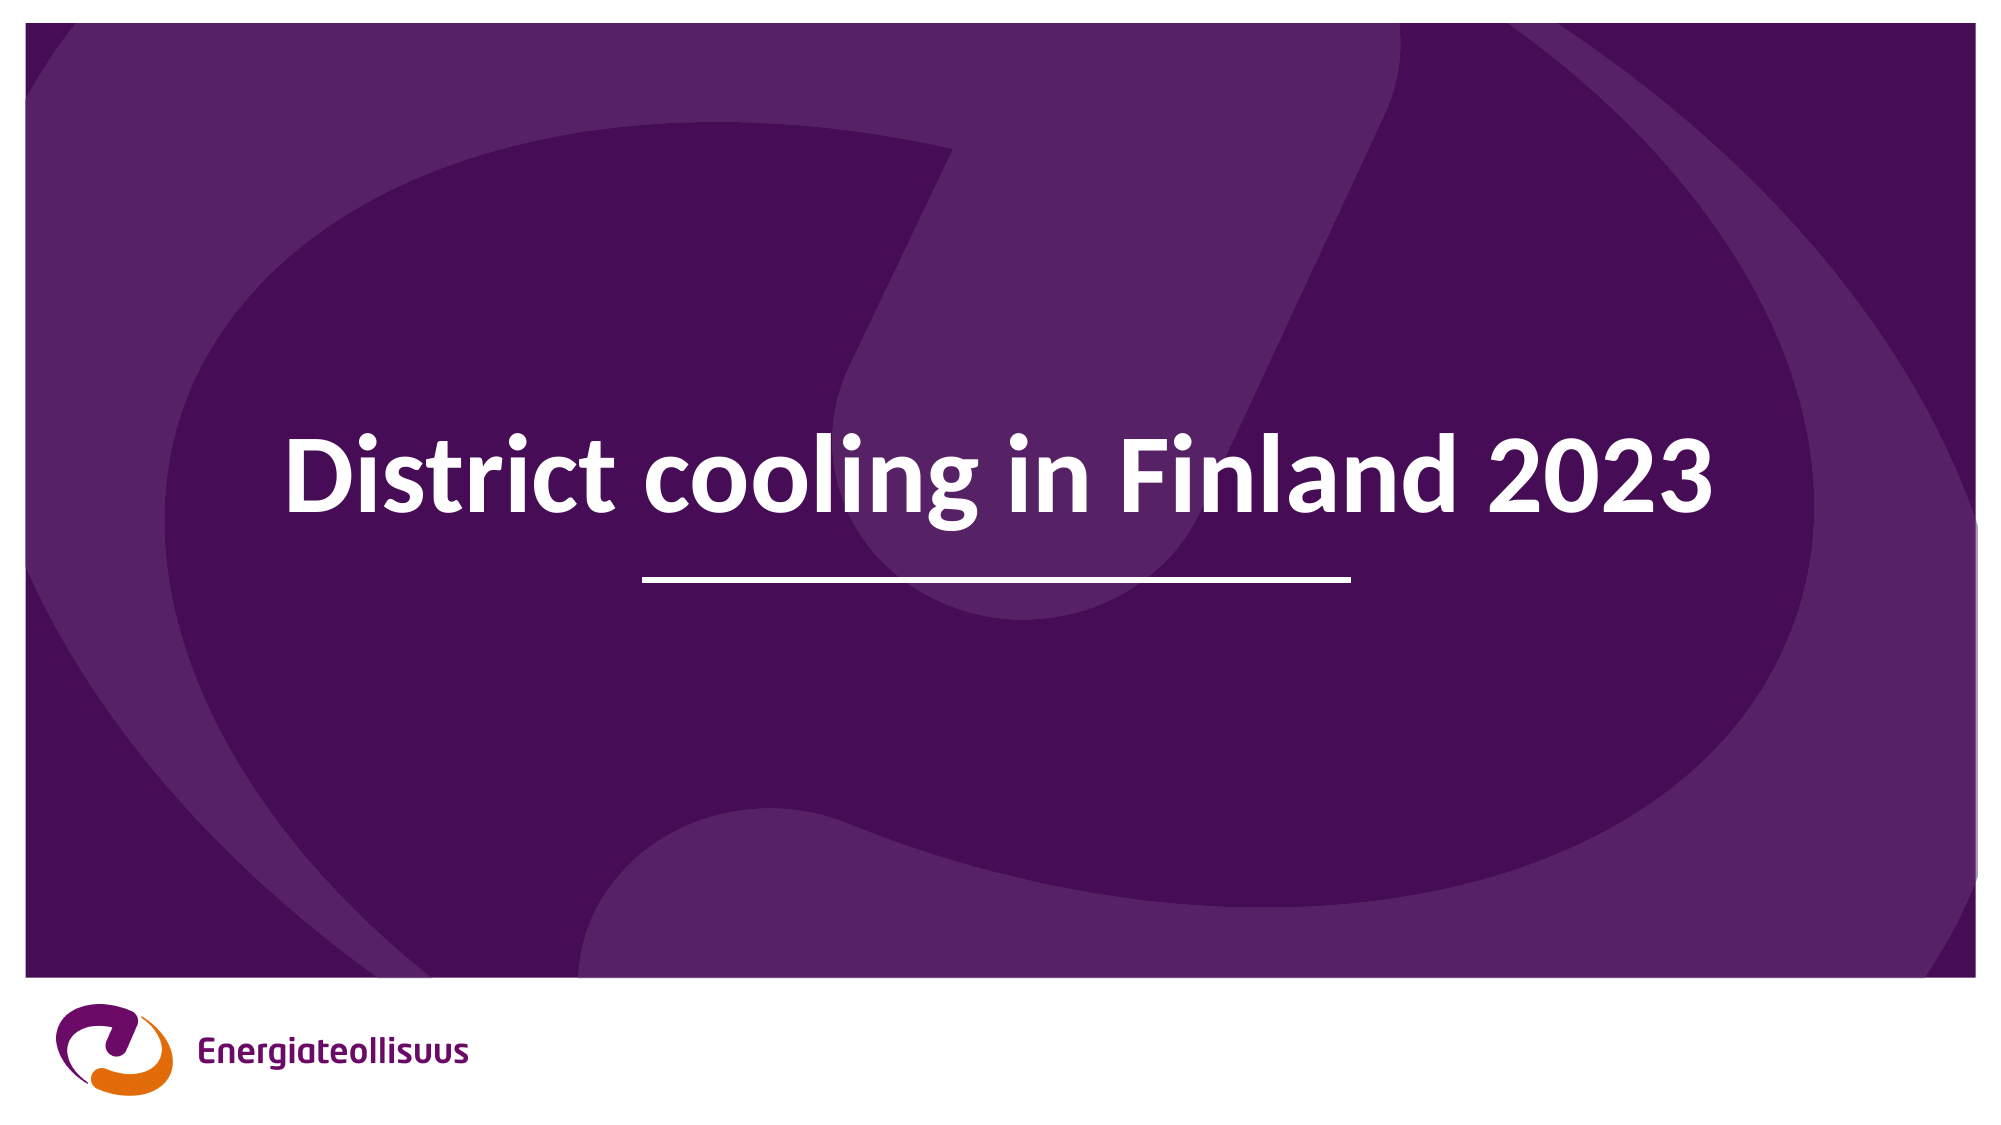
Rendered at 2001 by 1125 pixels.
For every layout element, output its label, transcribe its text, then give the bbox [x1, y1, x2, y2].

picture [56, 1004, 468, 1096]
title District cooling in Finland 2023 [249, 243, 1750, 544]
